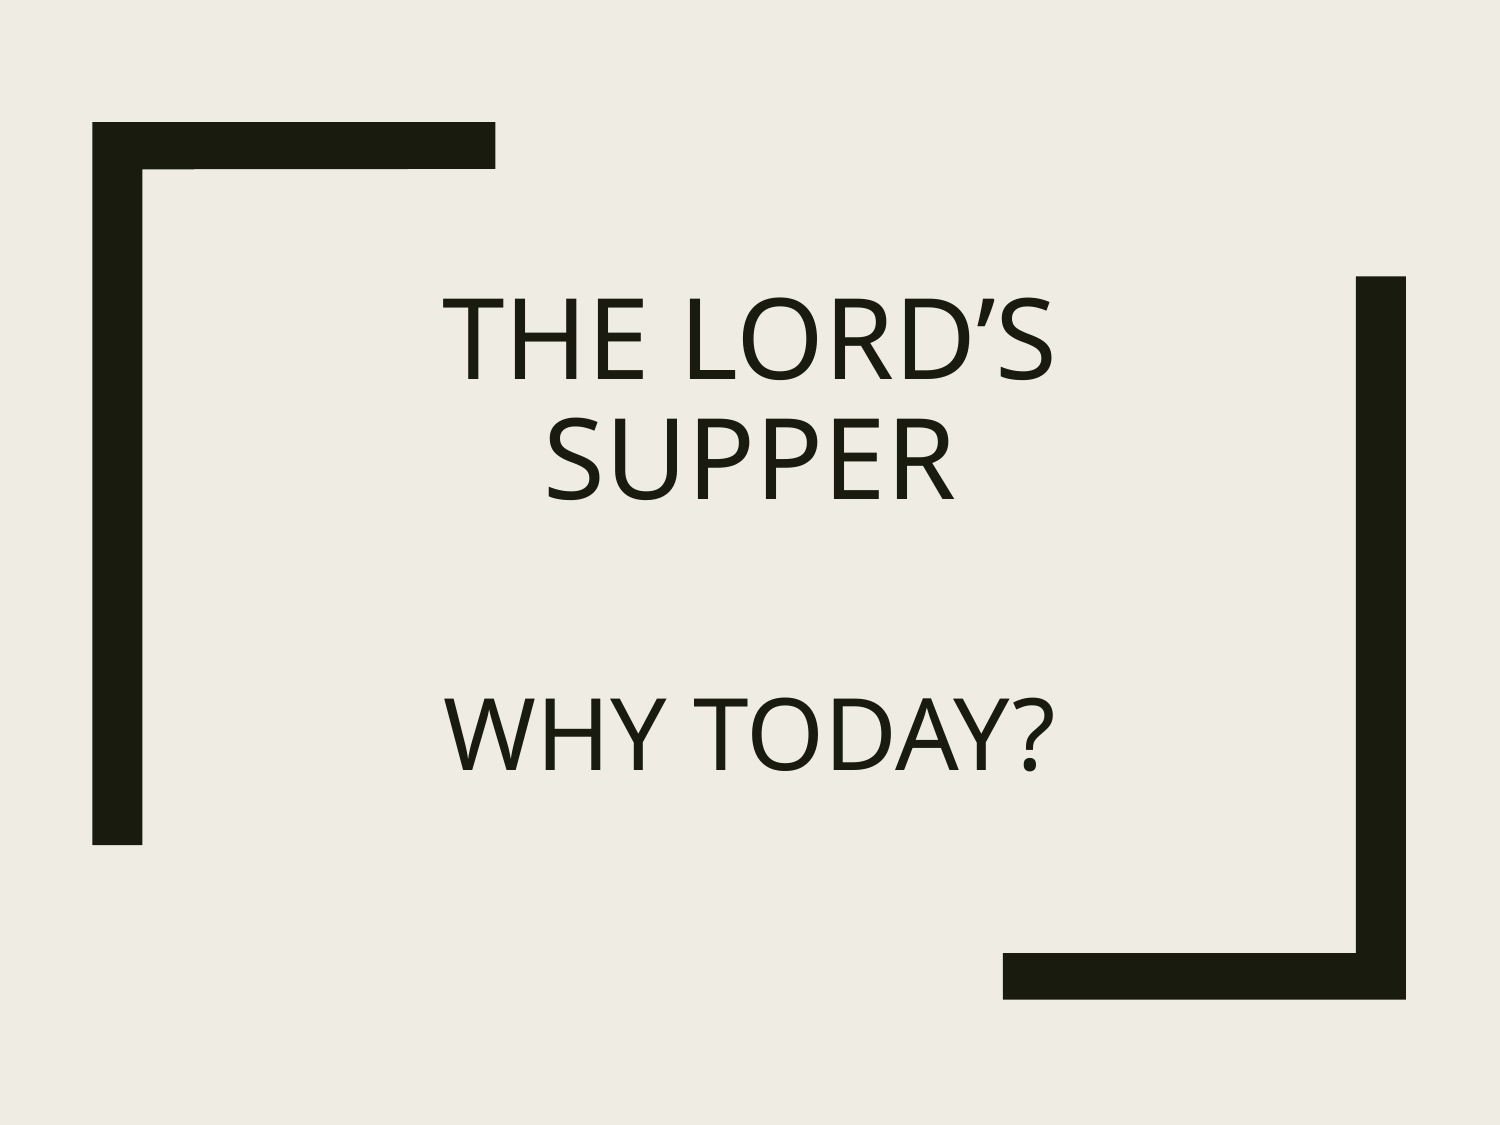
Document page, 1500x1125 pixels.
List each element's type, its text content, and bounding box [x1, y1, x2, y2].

subtitle WHY TODAY? [329, 649, 1171, 828]
title THE LORD’S SUPPER [235, 272, 1265, 532]
